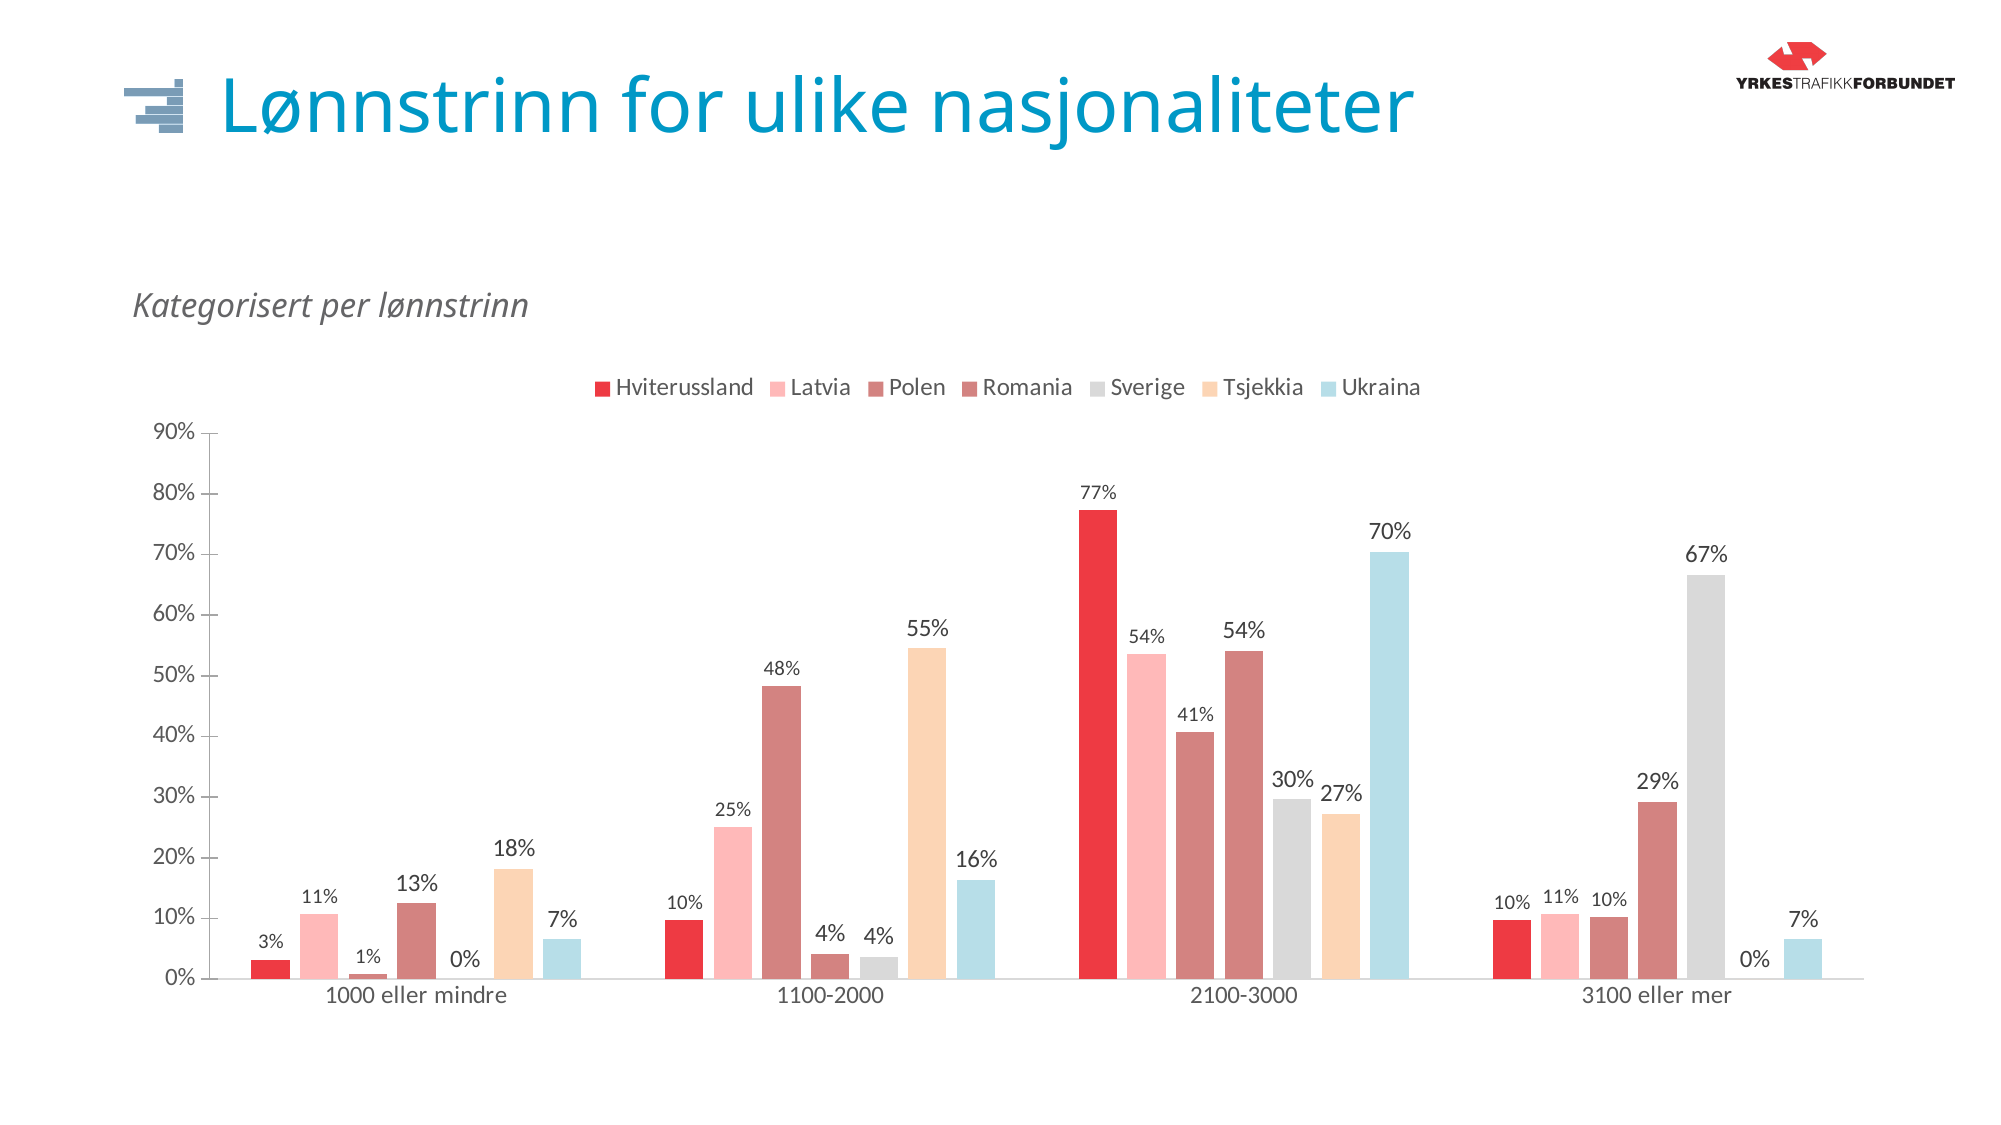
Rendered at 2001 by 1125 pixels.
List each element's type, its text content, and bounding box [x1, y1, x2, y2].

chart [116, 359, 1901, 1024]
picture [1736, 42, 1955, 89]
list Kategorisert per lønnstrinn [116, 238, 1945, 332]
title Lønnstrinn for ulike nasjonaliteter [204, 8, 1900, 197]
